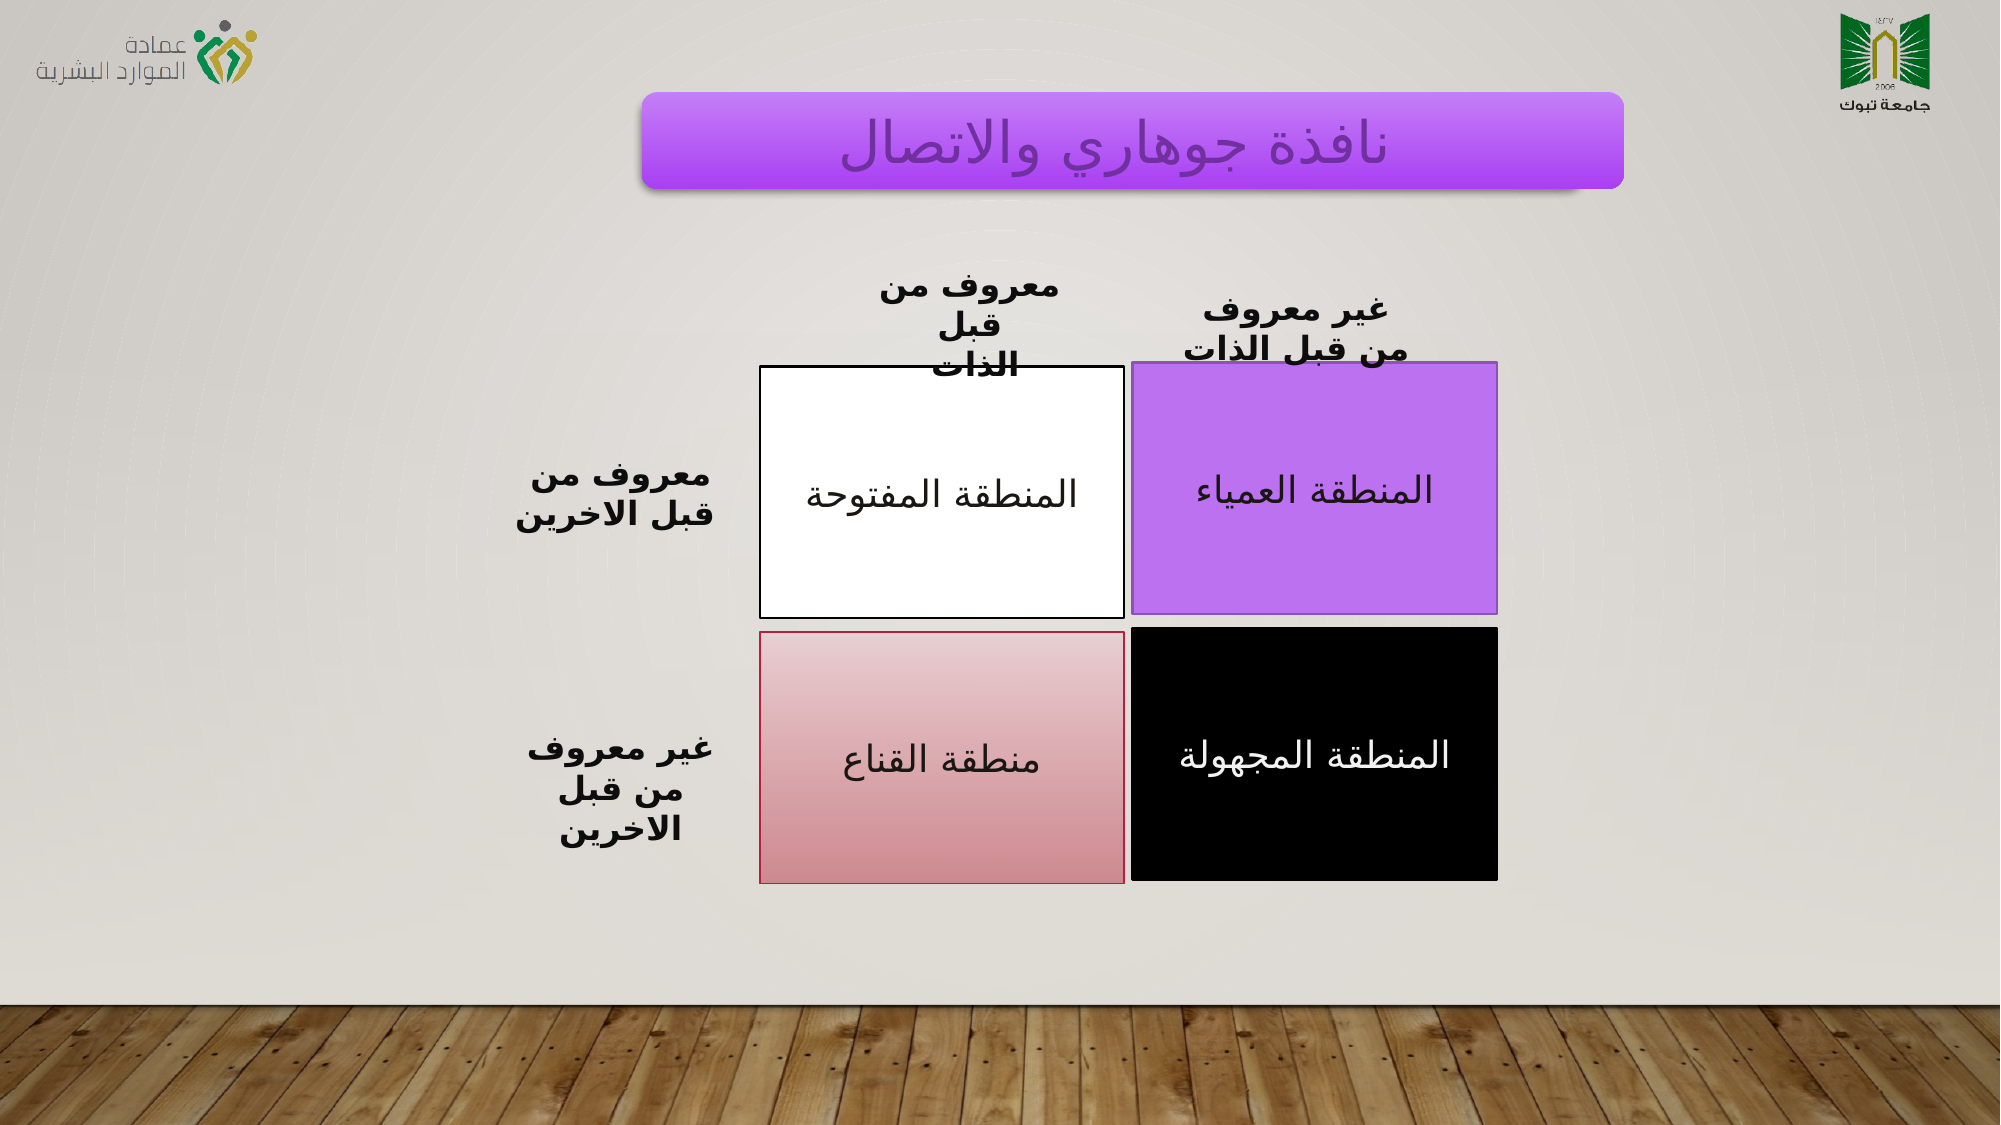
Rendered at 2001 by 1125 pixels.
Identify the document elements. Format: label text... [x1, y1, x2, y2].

picture [1813, 4, 1960, 114]
text_box نافذة جوهاري والاتصال [641, 91, 1625, 190]
picture [26, 0, 264, 106]
picture [0, 1005, 2000, 1125]
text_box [484, 264, 1498, 884]
